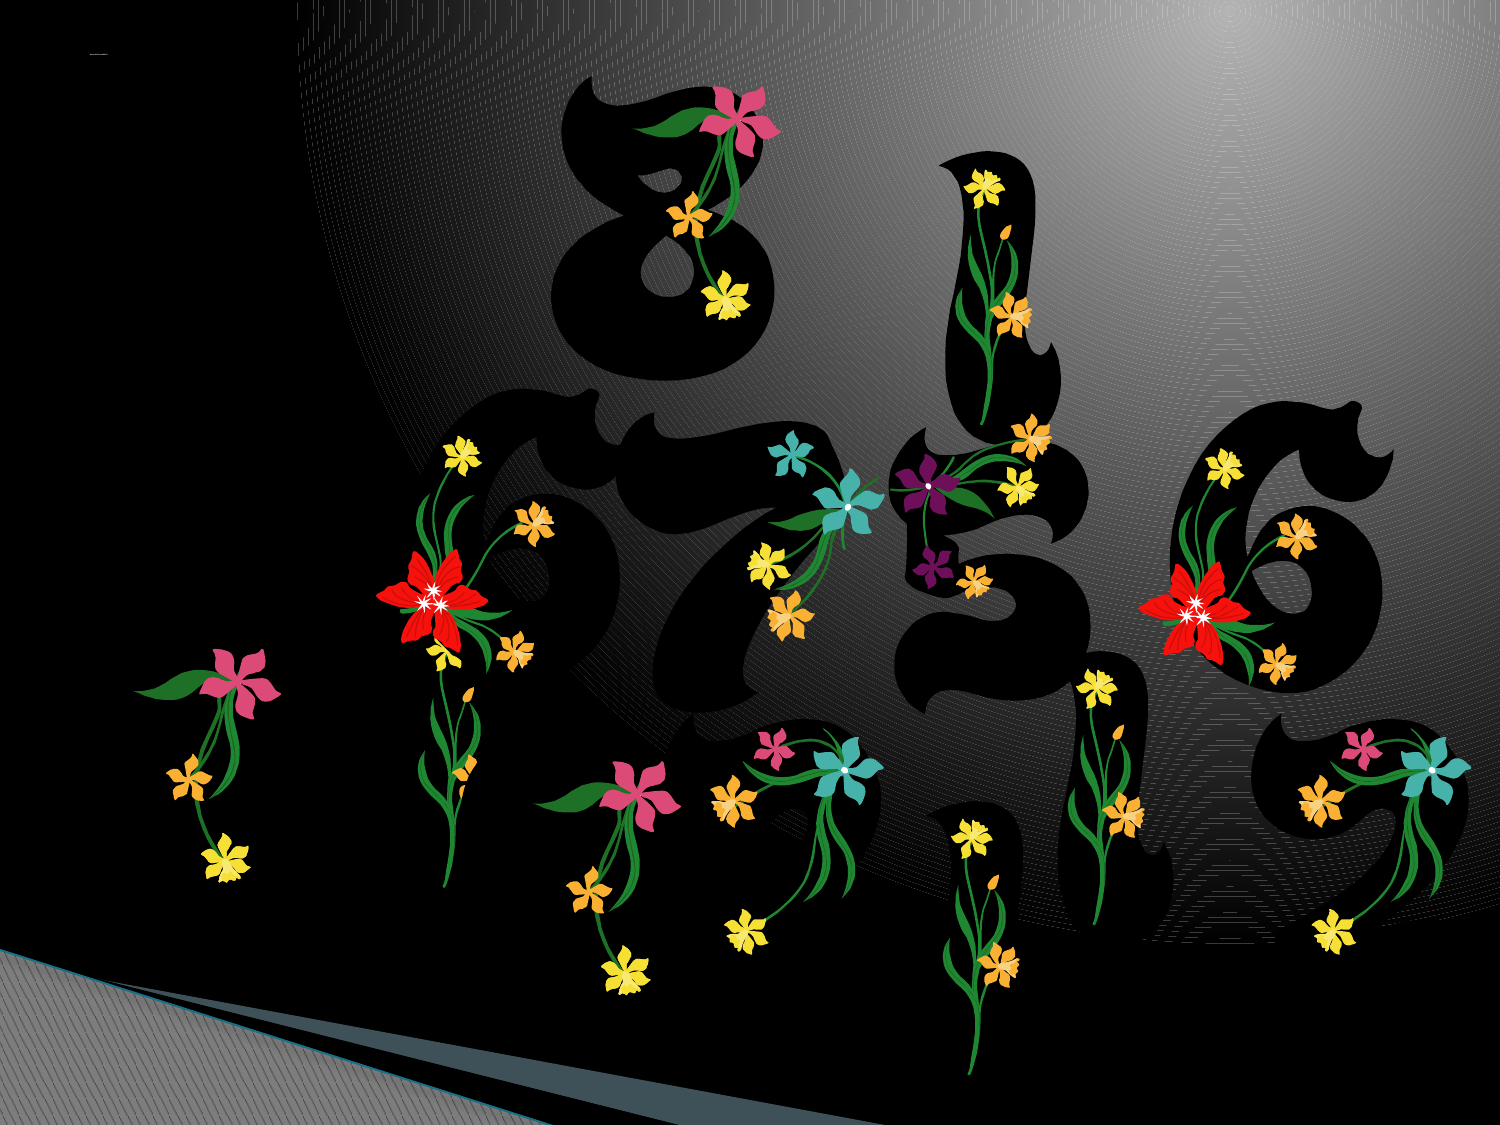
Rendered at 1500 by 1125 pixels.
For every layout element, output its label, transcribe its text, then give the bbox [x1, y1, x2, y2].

picture [49, 637, 283, 945]
picture [1249, 712, 1478, 1014]
picture [374, 149, 1396, 1098]
title Expanded formMATH [75, 45, 1425, 233]
picture [0, 952, 543, 1125]
picture [549, 74, 783, 382]
